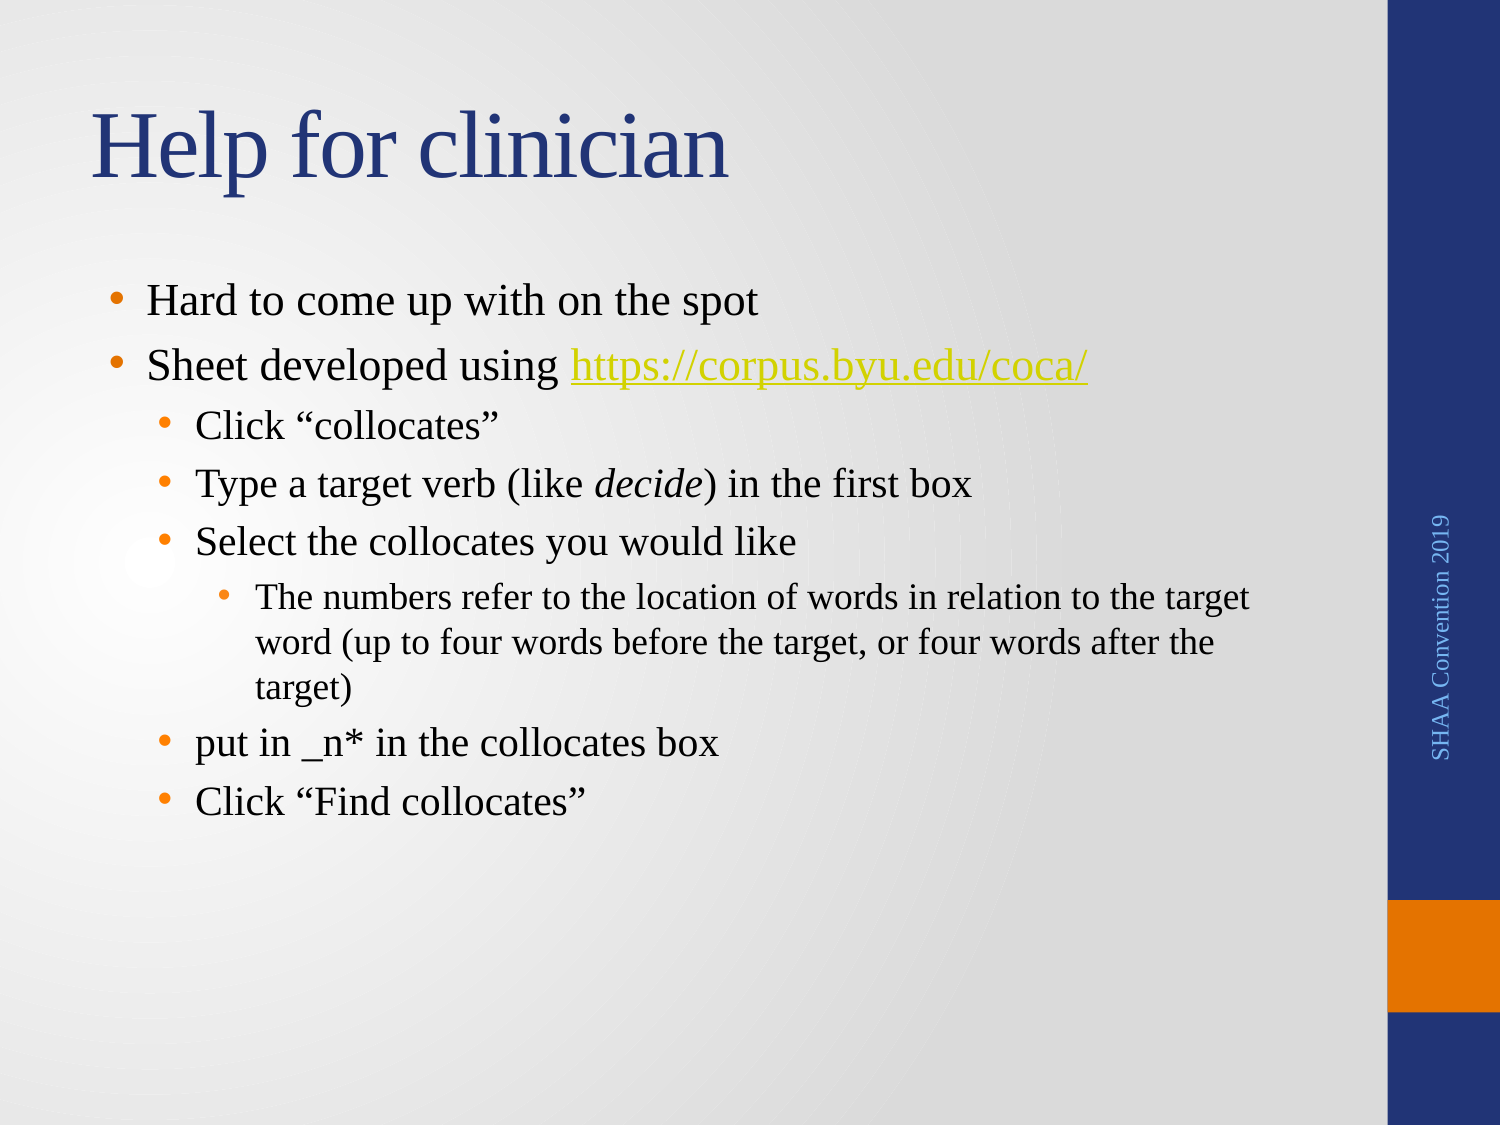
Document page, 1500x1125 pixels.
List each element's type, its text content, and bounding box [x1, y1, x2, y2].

list Hard to come up with on the spot Sheet developed using https://corpus.byu.edu/coca/ Click “collocates” Type a target verb (like decide) in the first box Select the collocates you would like The numbers refer to the location of words in relation to the target word (up to four words before the target, or four words after the target) put in _n* in the collocates box Click “Find collocates” [75, 262, 1325, 1050]
title Help for clinician [75, 45, 1325, 233]
footer SHAA Convention 2019 [1408, 500, 1469, 889]
